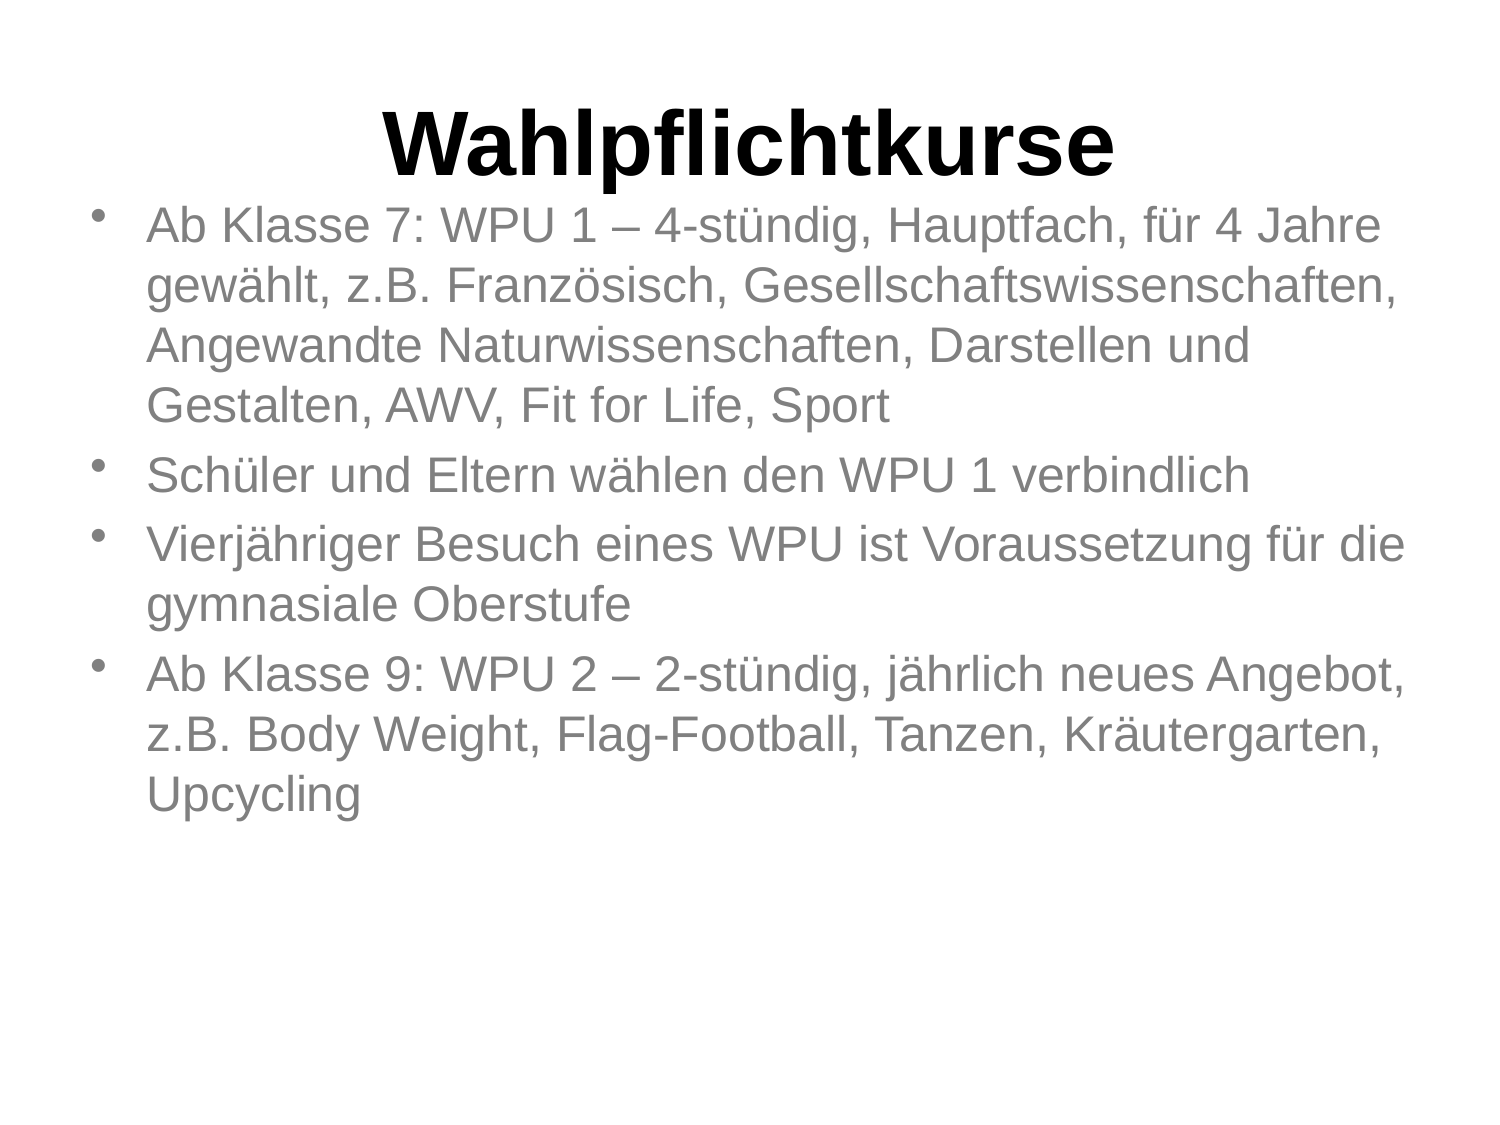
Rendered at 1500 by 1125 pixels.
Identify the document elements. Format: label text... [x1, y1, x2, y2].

list Ab Klasse 7: WPU 1 – 4-stündig, Hauptfach, für 4 Jahre gewählt, z.B. Französisch, Gesellschaftswissenschaften, Angewandte Naturwissenschaften, Darstellen und Gestalten, AWV, Fit for Life, Sport Schüler und Eltern wählen den WPU 1 verbindlich Vierjähriger Besuch eines WPU ist Voraussetzung für die gymnasiale Oberstufe Ab Klasse 9: WPU 2 – 2-stündig, jährlich neues Angebot, z.B. Body Weight, Flag-Football, Tanzen, Kräutergarten, Upcycling [74, 184, 1426, 1006]
title Wahlpflichtkurse [74, 44, 1426, 184]
